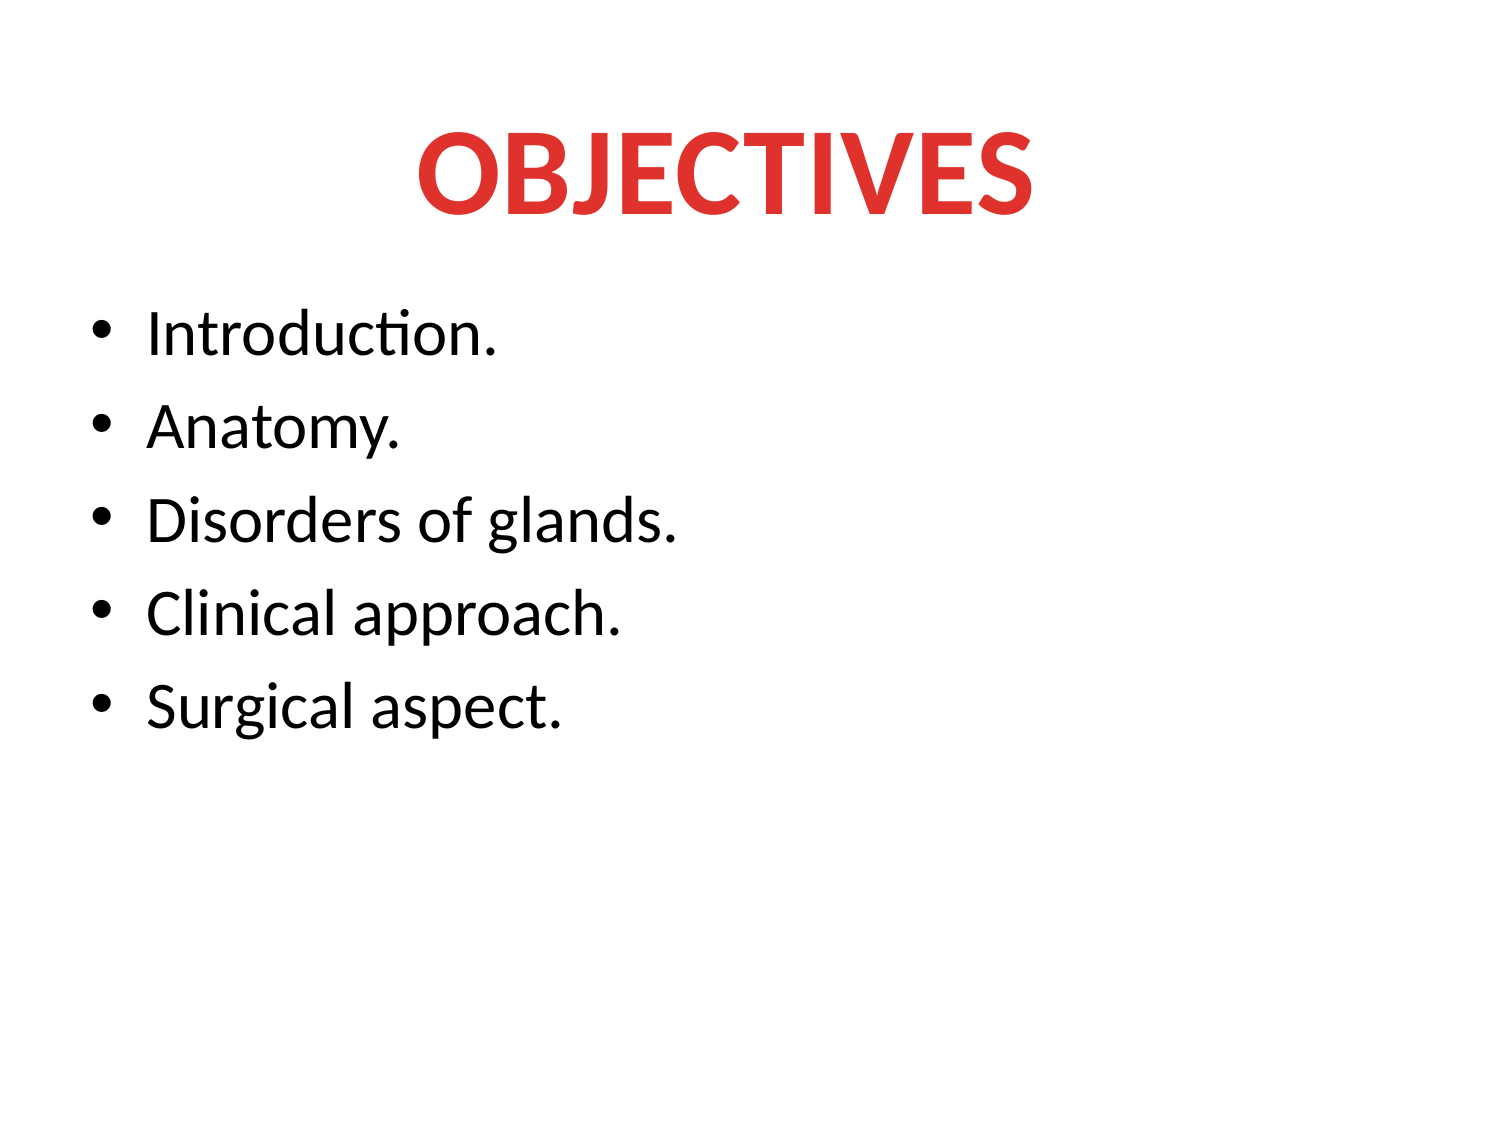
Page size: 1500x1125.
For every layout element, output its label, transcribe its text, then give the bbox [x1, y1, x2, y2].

text_box OBJECTIVES [328, 81, 1125, 247]
list Introduction. Anatomy. Disorders of glands. Clinical approach. Surgical aspect. [75, 281, 1425, 1005]
